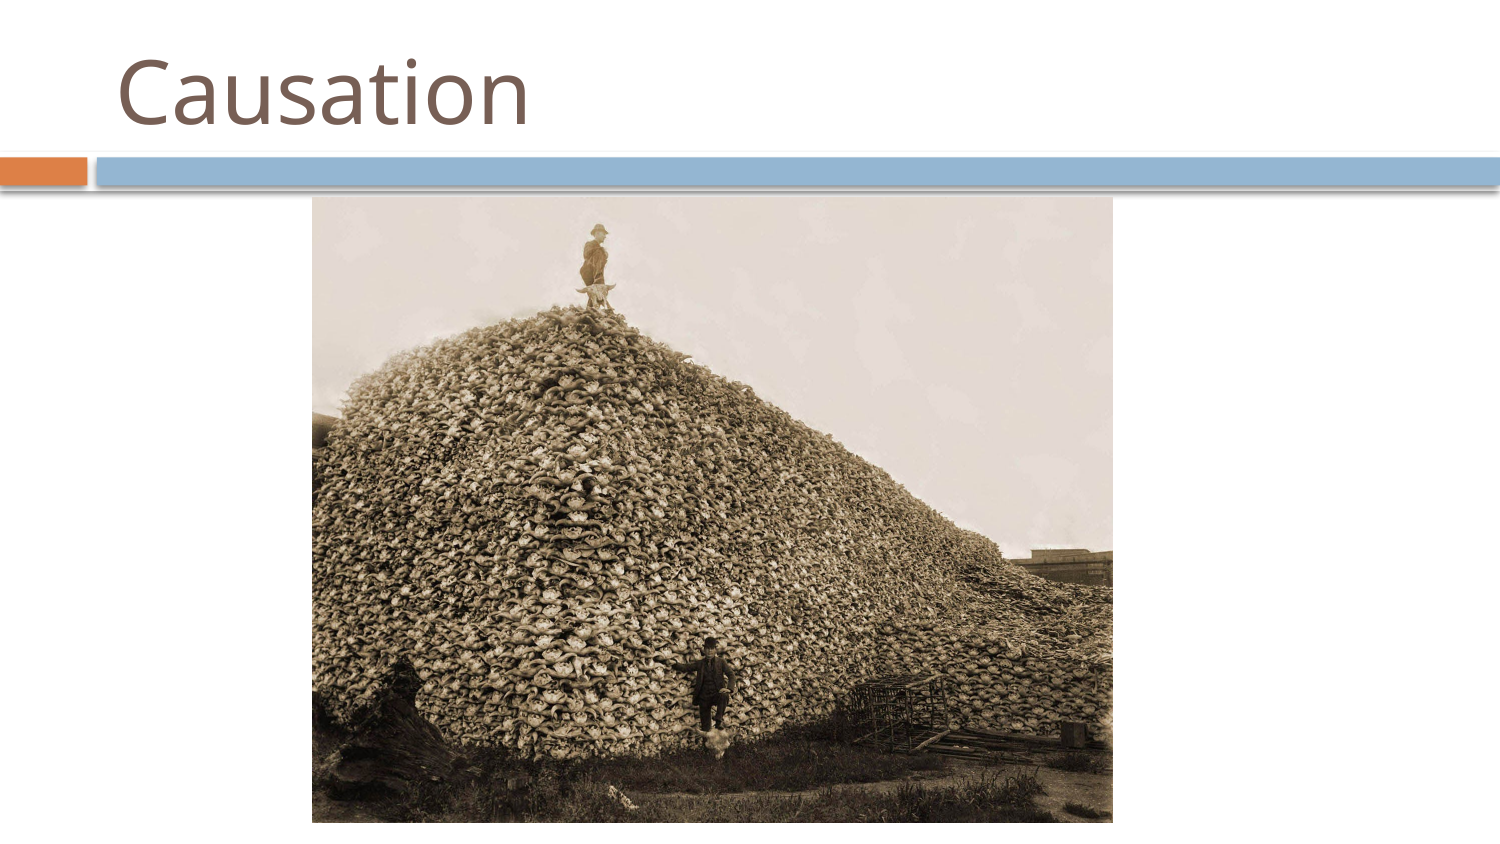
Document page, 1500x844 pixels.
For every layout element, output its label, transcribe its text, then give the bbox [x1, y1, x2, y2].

picture [312, 196, 1113, 823]
title Causation [100, 28, 1438, 150]
